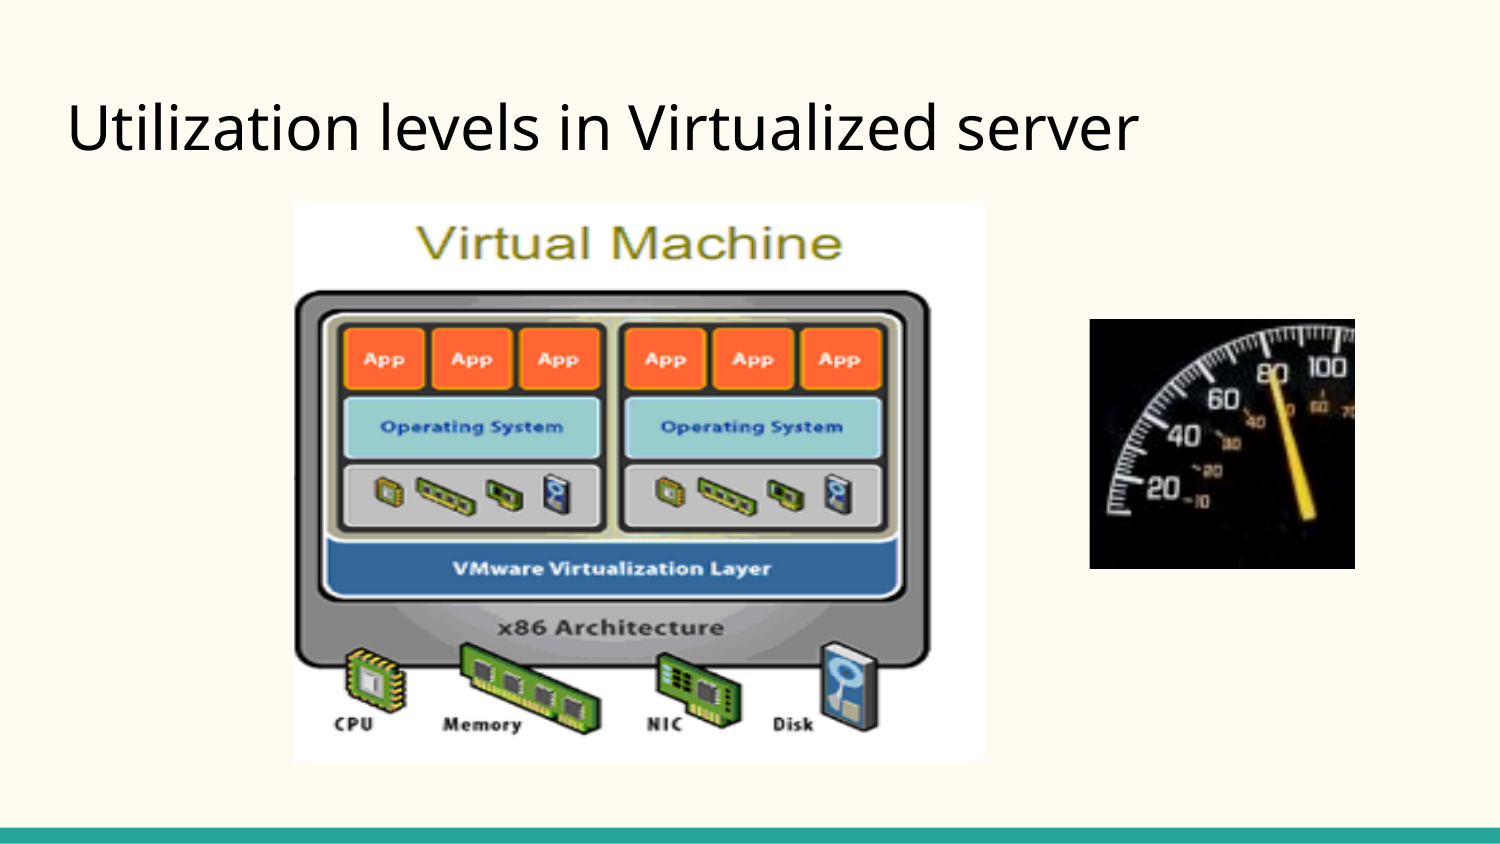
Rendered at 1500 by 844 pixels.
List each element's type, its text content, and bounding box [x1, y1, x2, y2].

picture [293, 200, 986, 763]
picture [1089, 319, 1355, 570]
title Utilization levels in Virtualized server [51, 72, 1449, 174]
